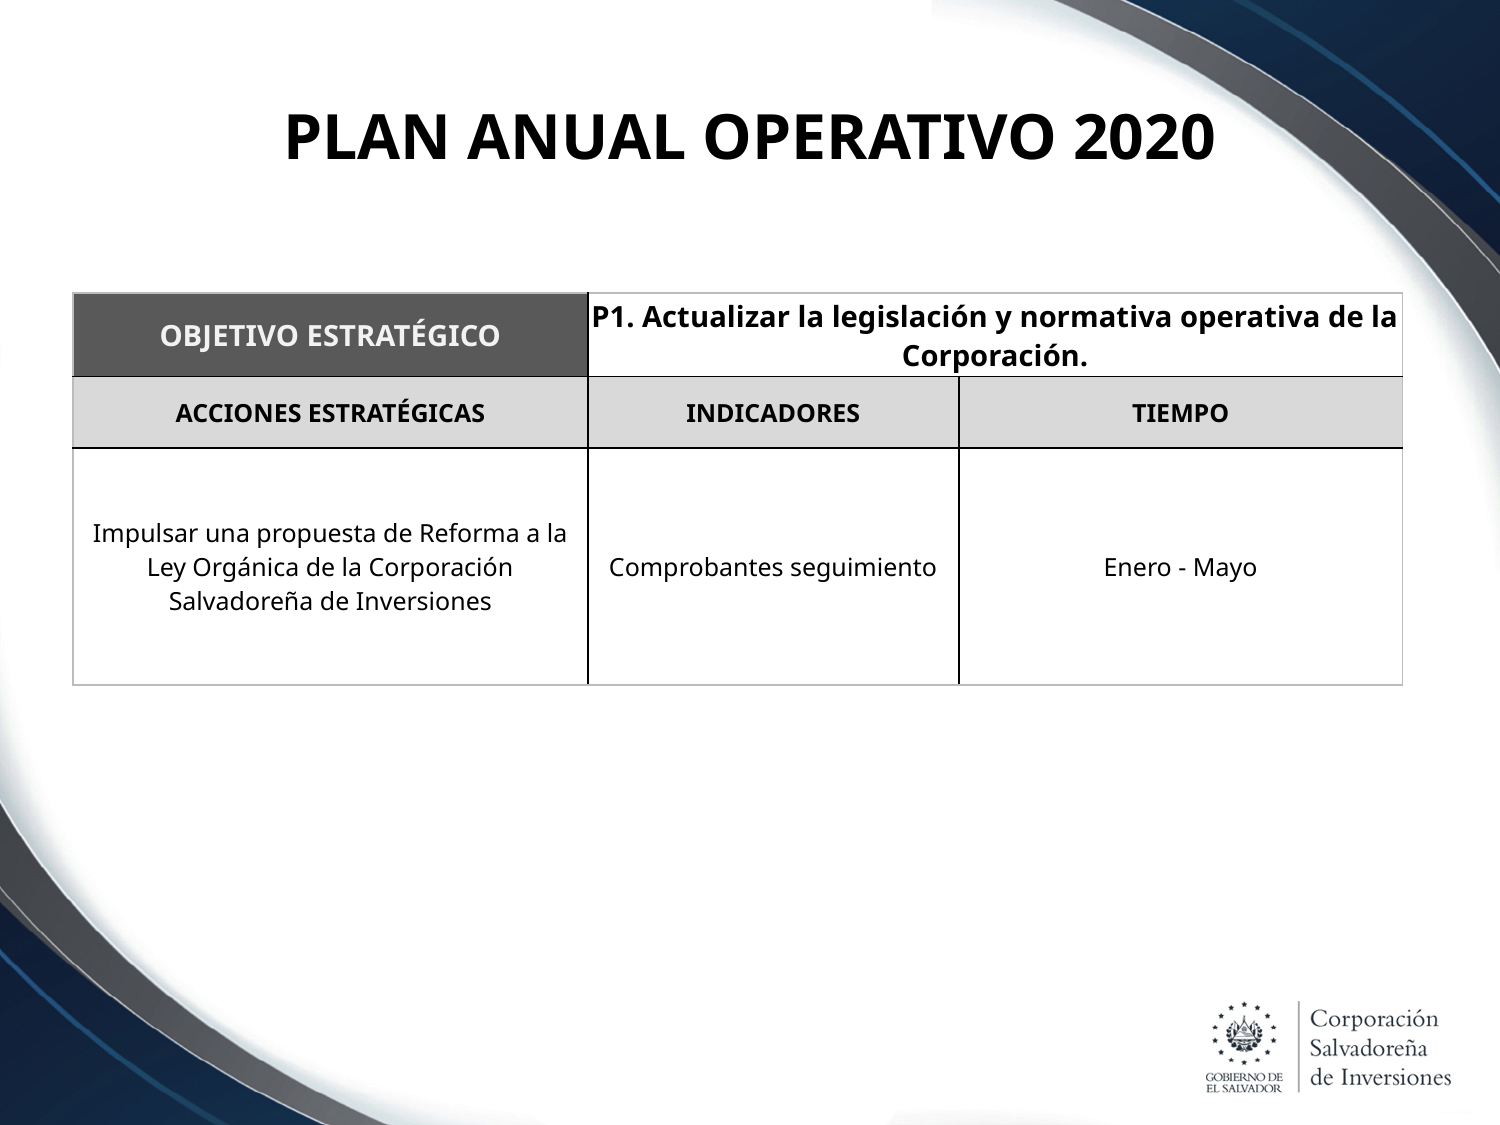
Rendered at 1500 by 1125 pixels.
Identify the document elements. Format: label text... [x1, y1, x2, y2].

table_cell Impulsar una propuesta de Reforma a la Ley Orgánica de la Corporación Salvadoreña de Inversiones [74, 449, 587, 684]
table_header OBJETIVO ESTRATÉGICO [74, 294, 587, 376]
table_cell Enero - Mayo [960, 449, 1402, 684]
table_header P1. Actualizar la legislación y normativa operativa de la Corporación. [589, 294, 1402, 376]
table_cell TIEMPO [960, 377, 1402, 447]
table_cell Comprobantes seguimiento [589, 449, 958, 684]
table_cell INDICADORES [589, 377, 958, 447]
picture [0, 0, 1500, 1125]
table_cell ACCIONES ESTRATÉGICAS [74, 377, 587, 447]
title PLAN ANUAL OPERATIVO 2020 [75, 40, 1425, 229]
